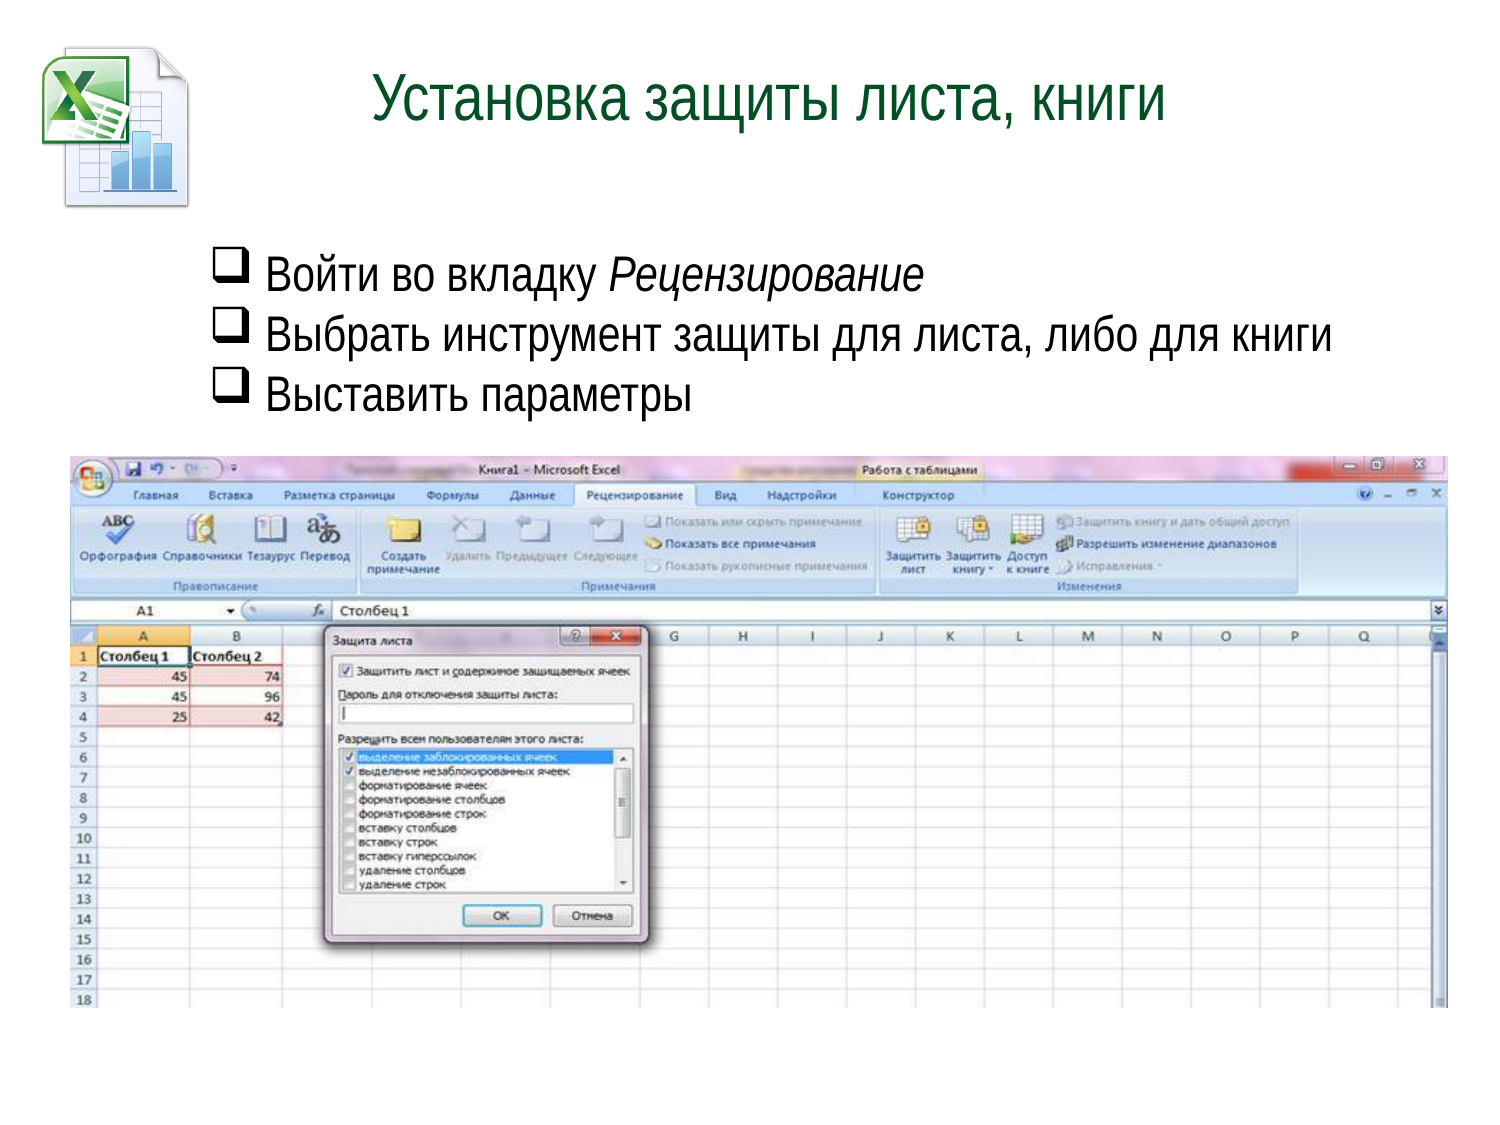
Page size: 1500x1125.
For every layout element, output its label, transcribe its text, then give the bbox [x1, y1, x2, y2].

text_box Установка защиты листа, книги [357, 46, 1183, 142]
picture [34, 34, 217, 217]
text_box Войти во вкладку Рецензирование Выбрать инструмент защиты для листа, либо для книги Выставить параметры [193, 234, 1350, 455]
picture [70, 456, 1448, 1009]
